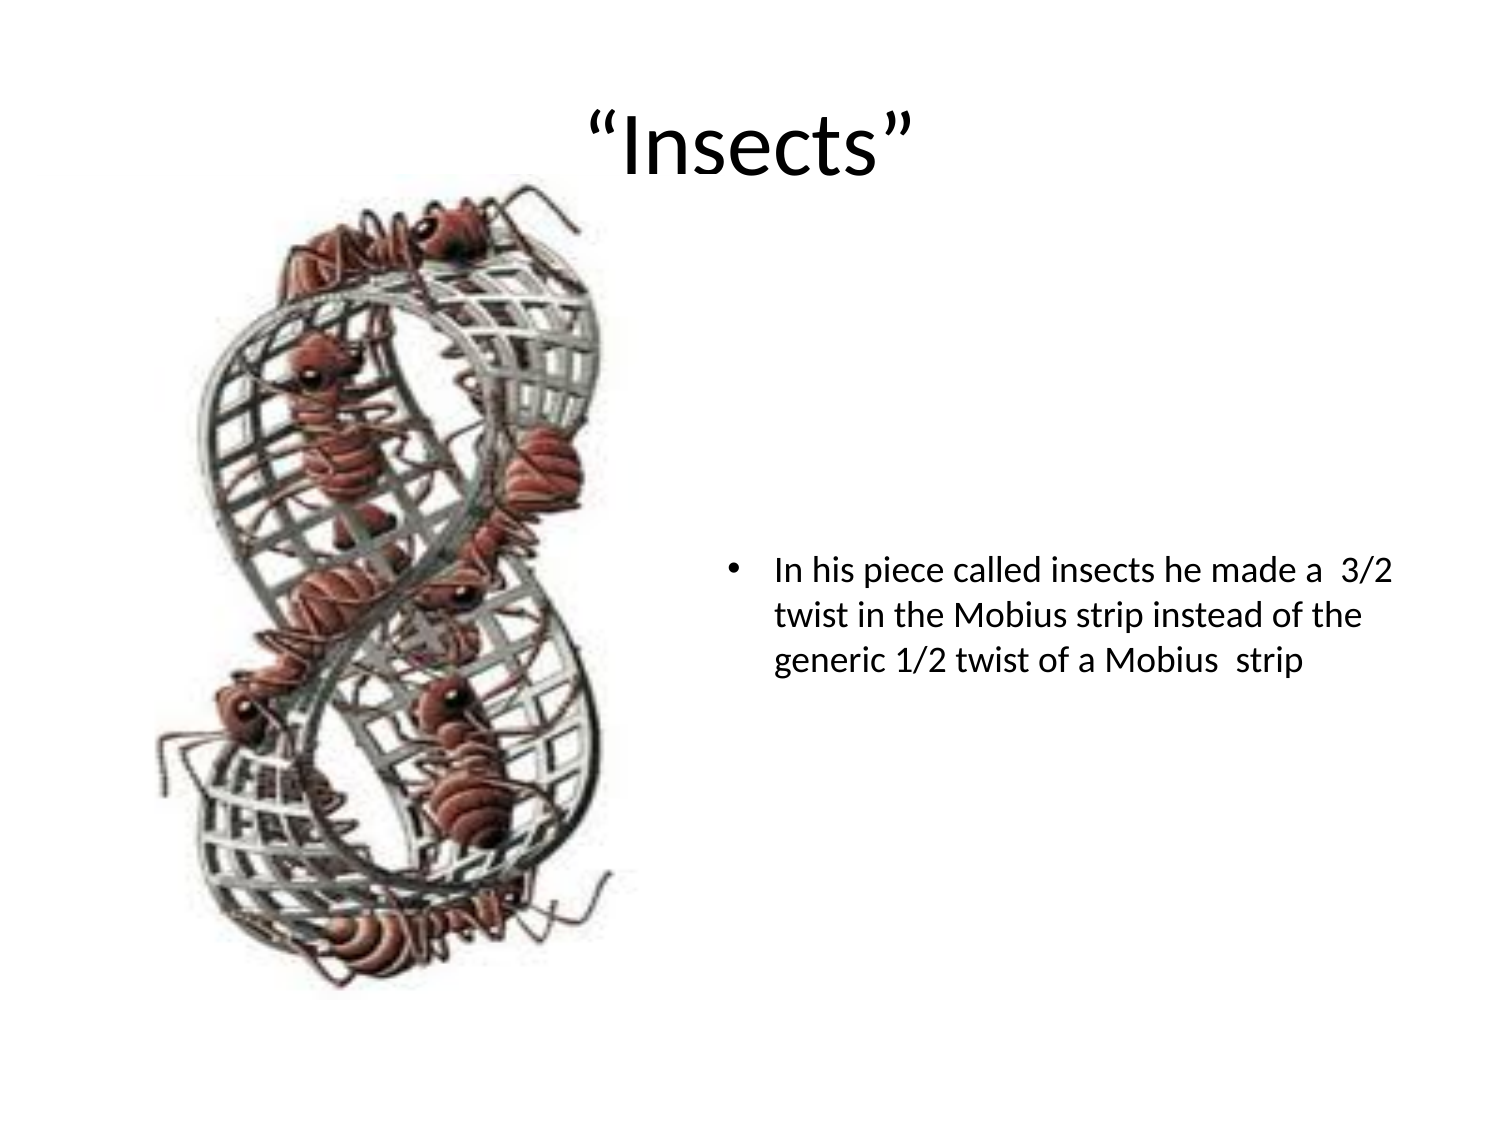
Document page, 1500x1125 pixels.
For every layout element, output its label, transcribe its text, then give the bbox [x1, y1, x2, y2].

text_box In his piece called insects he made a 3/2 twist in the Mobius strip instead of the generic 1/2 twist of a Mobius strip [729, 537, 1425, 733]
title “Insects” [75, 45, 1425, 233]
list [37, 174, 726, 1001]
